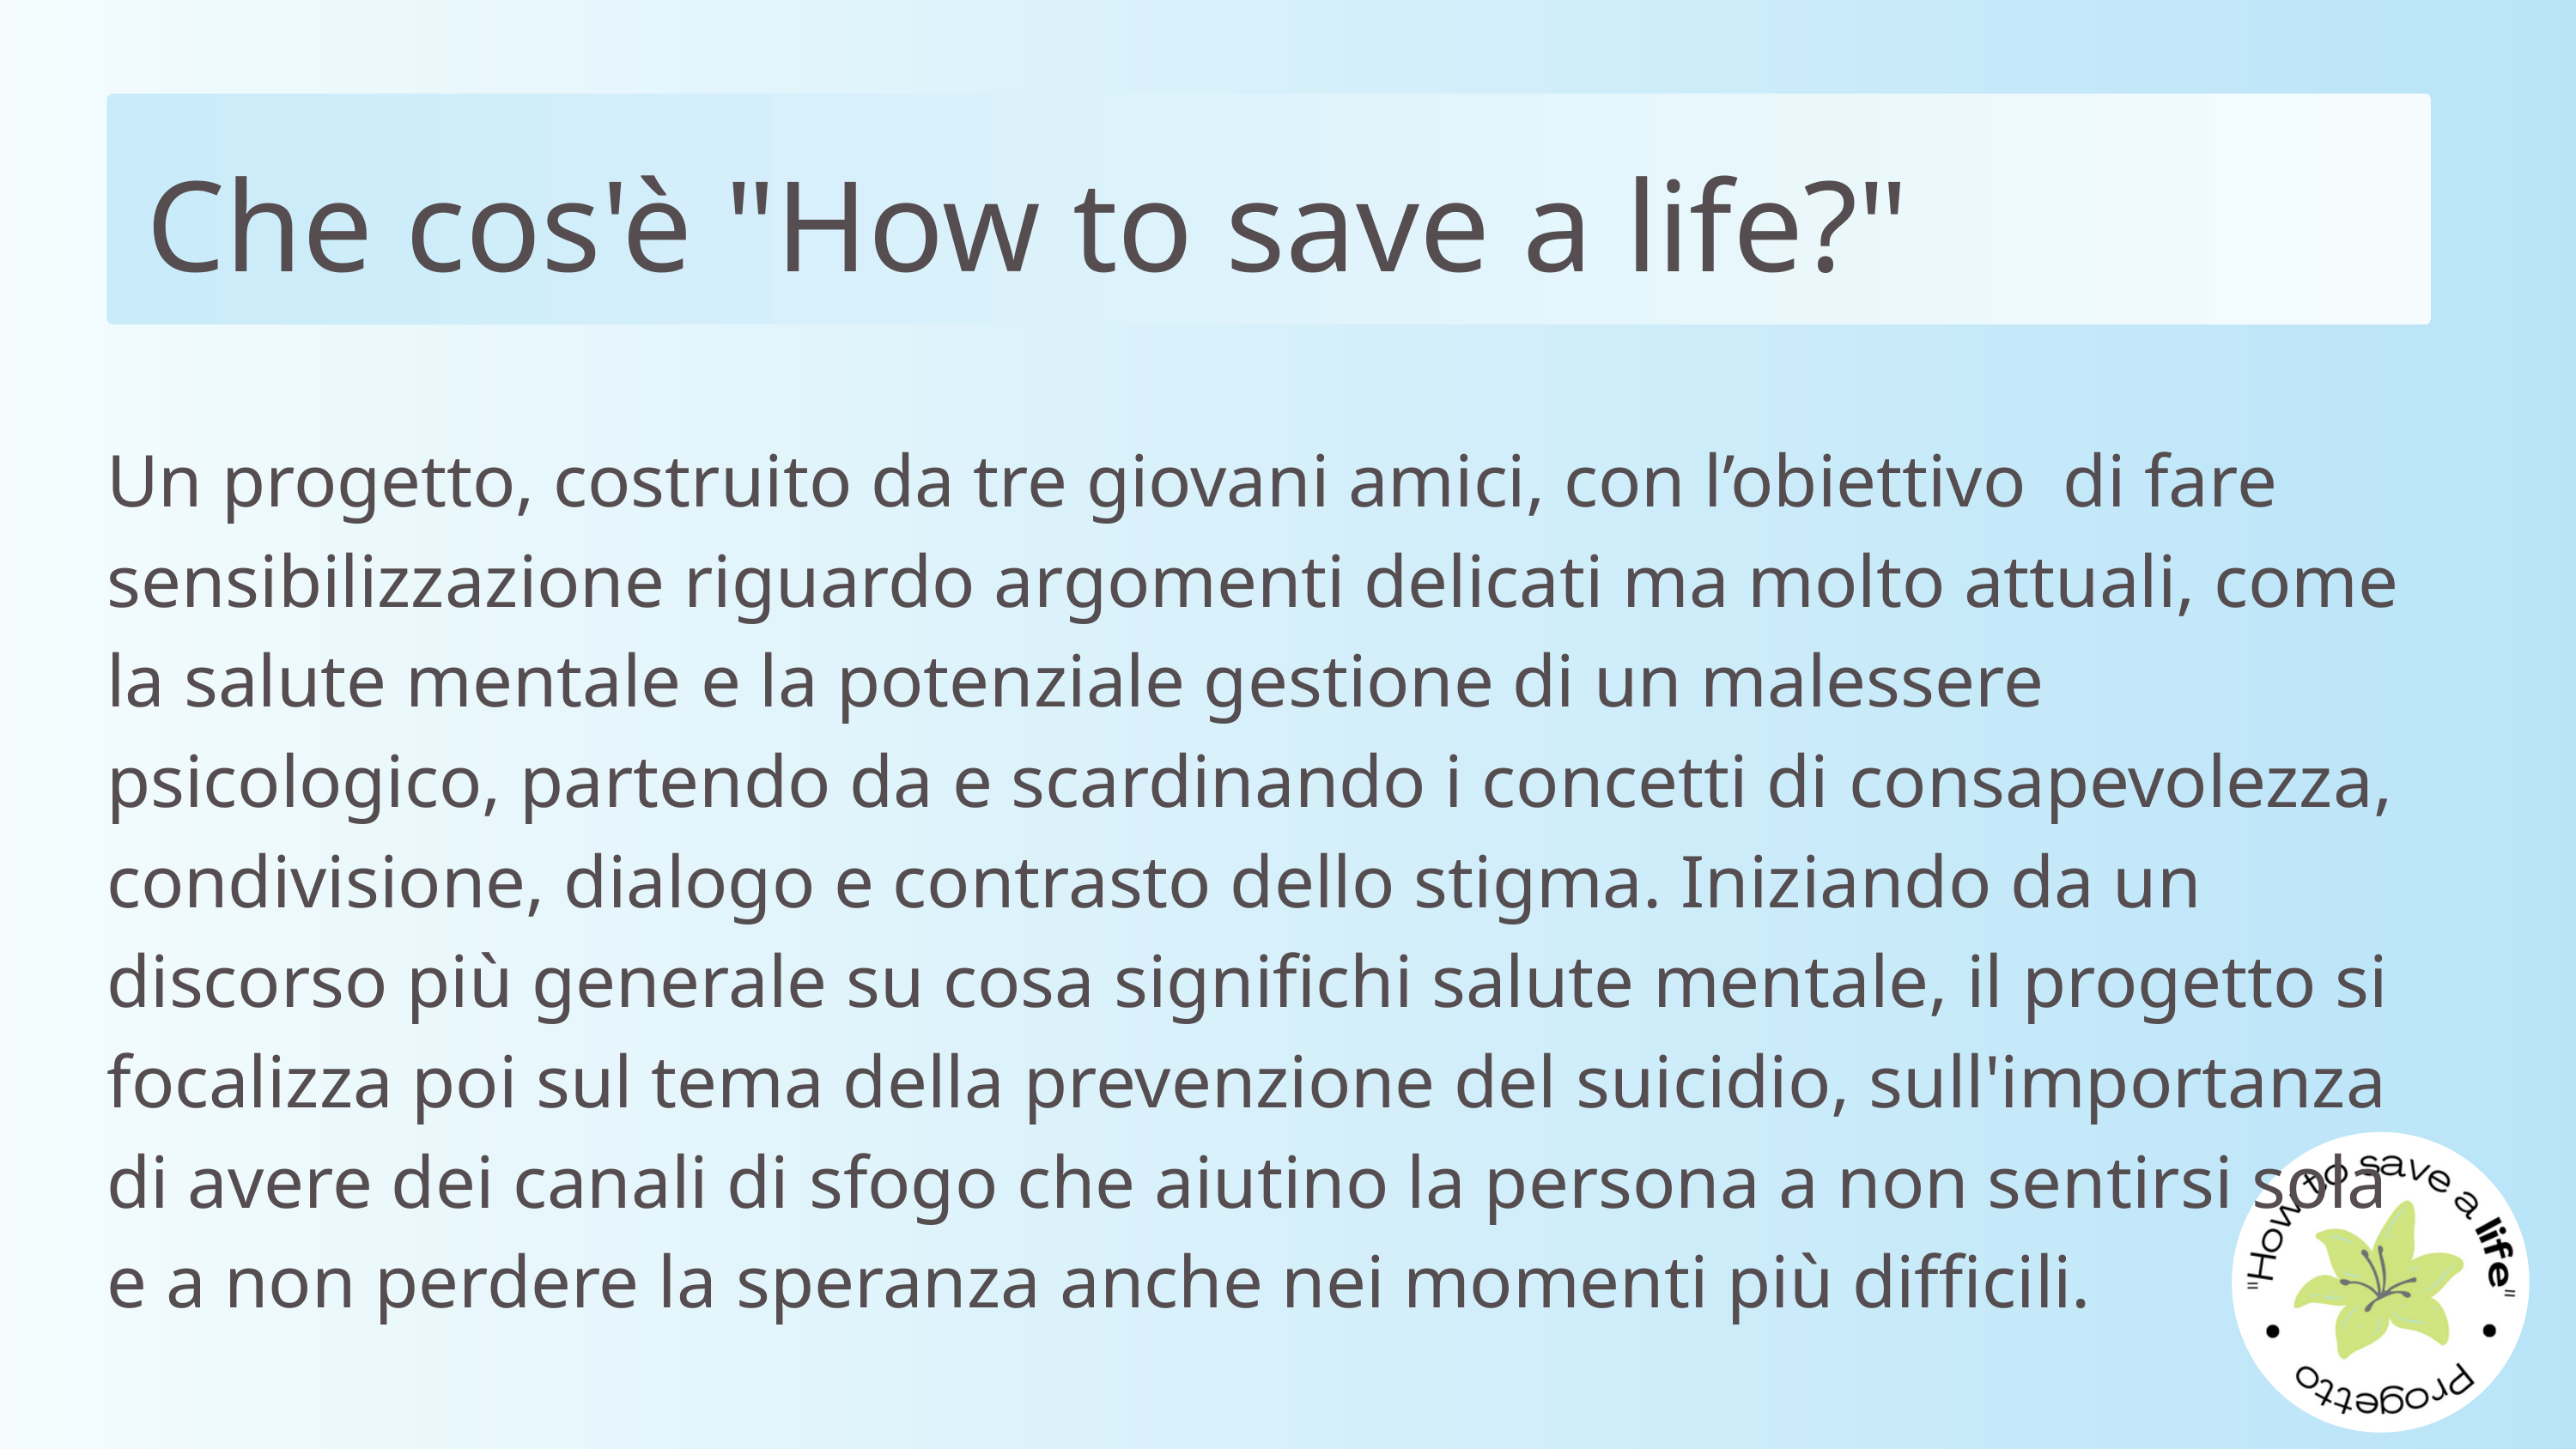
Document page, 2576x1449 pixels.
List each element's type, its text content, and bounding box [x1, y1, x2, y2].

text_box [106, 93, 2432, 325]
picture [2231, 1131, 2530, 1433]
text_box Un progetto, costruito da tre giovani amici, con l’obiettivo di fare sensibilizzazione riguardo argomenti delicati ma molto attuali, come la salute mentale e la potenziale gestione di un malessere psicologico, partendo da e scardinando i concetti di consapevolezza, condivisione, dialogo e contrasto dello stigma. Iniziando da un discorso più generale su cosa significhi salute mentale, il progetto si focalizza poi sul tema della prevenzione del suicidio, sull'importanza di avere dei canali di sfogo che aiutino la persona a non sentirsi sola e a non perdere la speranza anche nei momenti più difficili. [106, 421, 2432, 1422]
